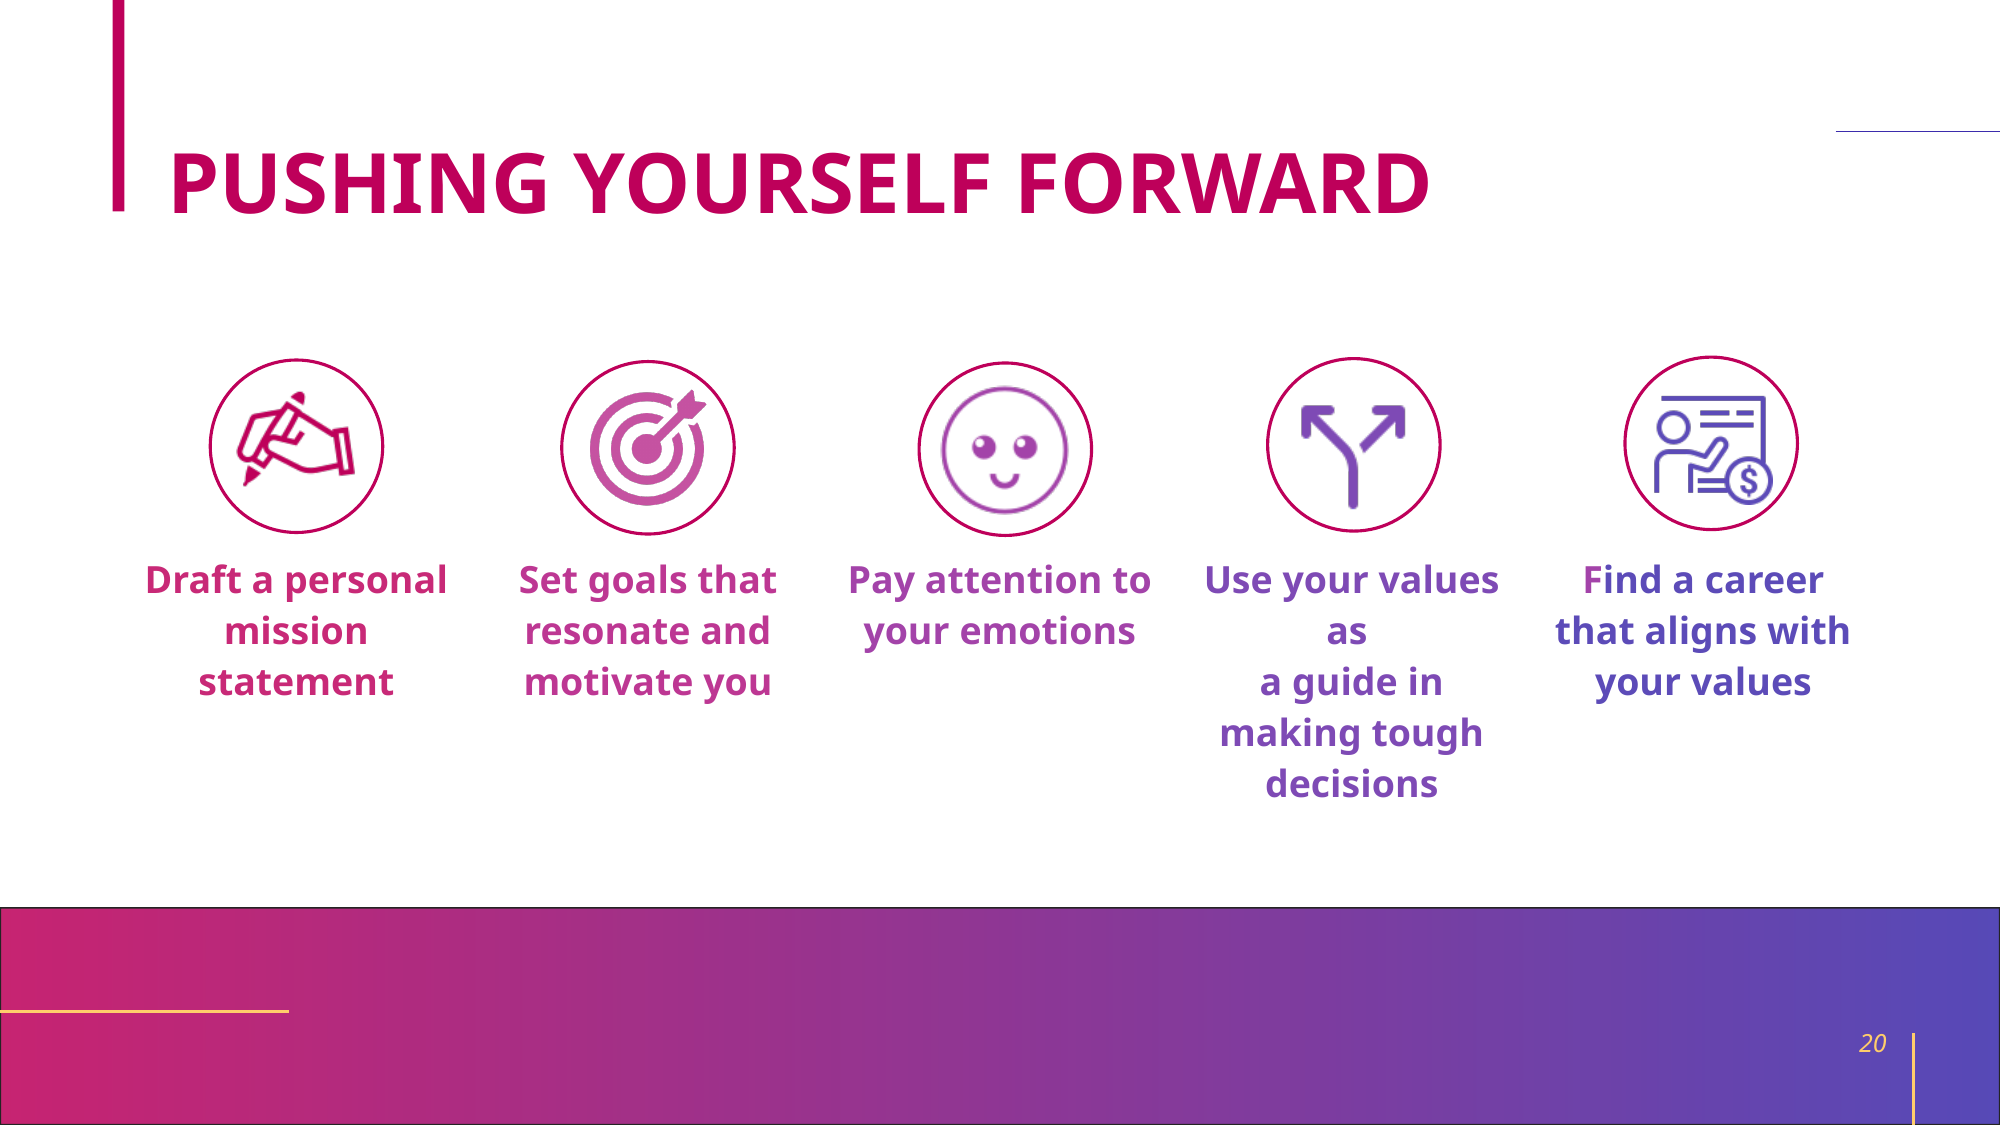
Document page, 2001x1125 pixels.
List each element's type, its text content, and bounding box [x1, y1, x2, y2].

text_box [1331, 528, 1377, 532]
text_box [1424, 394, 1441, 495]
text_box [1289, 358, 1418, 387]
text_box [721, 401, 735, 494]
text_box [363, 391, 383, 502]
picture [929, 375, 1080, 526]
text_box [601, 361, 695, 375]
text_box [966, 526, 1045, 536]
text_box [1624, 357, 1798, 530]
picture [1283, 387, 1424, 528]
text_box [210, 391, 230, 502]
picture [1652, 384, 1773, 505]
title PUSHING YOURSELF FORWARD [152, 77, 1878, 295]
table_header Use your values as a guide in making tough decisions [1177, 547, 1527, 814]
text_box [961, 362, 1050, 375]
text_box [241, 513, 352, 533]
text_box [597, 518, 698, 535]
text_box [561, 398, 577, 497]
picture [577, 375, 721, 518]
table_header Set goals that resonate and motivate you [473, 547, 823, 814]
text_box [1080, 406, 1092, 493]
text_box [1267, 395, 1283, 494]
slide_number 20 [1451, 1015, 1902, 1075]
table_header Draft a personal mission statement [121, 547, 471, 814]
table_header Pay attention to your emotions [825, 547, 1175, 814]
text_box [241, 360, 352, 380]
text_box [919, 409, 929, 490]
picture [230, 380, 363, 513]
table_header Find a career that aligns with your values [1529, 547, 1879, 814]
